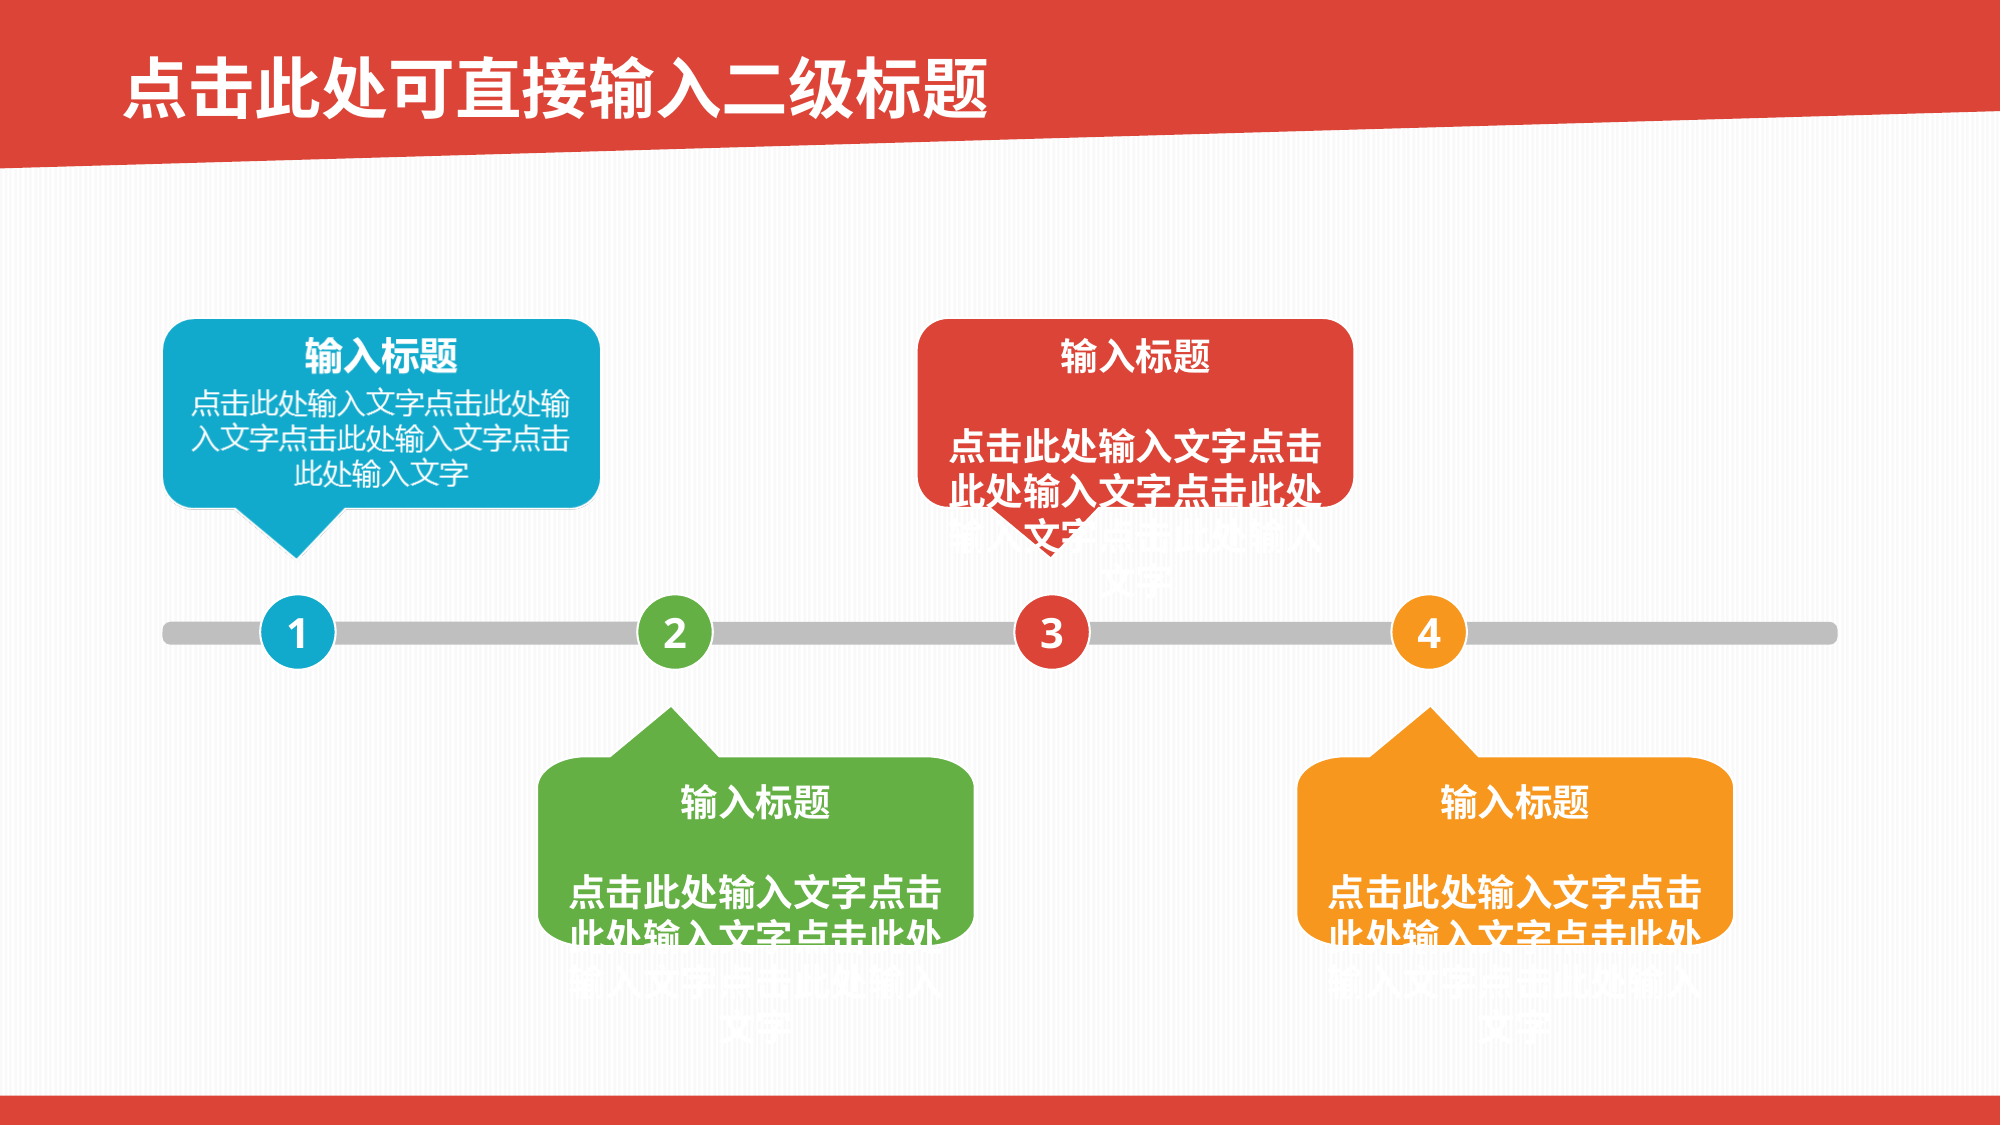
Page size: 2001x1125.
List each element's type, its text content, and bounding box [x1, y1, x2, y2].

text_box 2 [637, 594, 713, 670]
text_box 3 [1014, 594, 1090, 670]
text_box [711, 621, 1016, 645]
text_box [536, 705, 975, 947]
text_box [0, 1095, 2000, 1125]
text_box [1296, 705, 1735, 947]
text_box [1088, 621, 1393, 645]
picture [0, 0, 2001, 1125]
text_box [162, 621, 262, 645]
text_box 点击此处可直接输入二级标题 [106, 39, 1004, 135]
text_box [0, 0, 2000, 169]
text_box [334, 621, 639, 645]
text_box 4 [1391, 594, 1467, 670]
text_box 1 [260, 594, 336, 670]
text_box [916, 317, 1355, 509]
text_box [1465, 621, 1838, 645]
